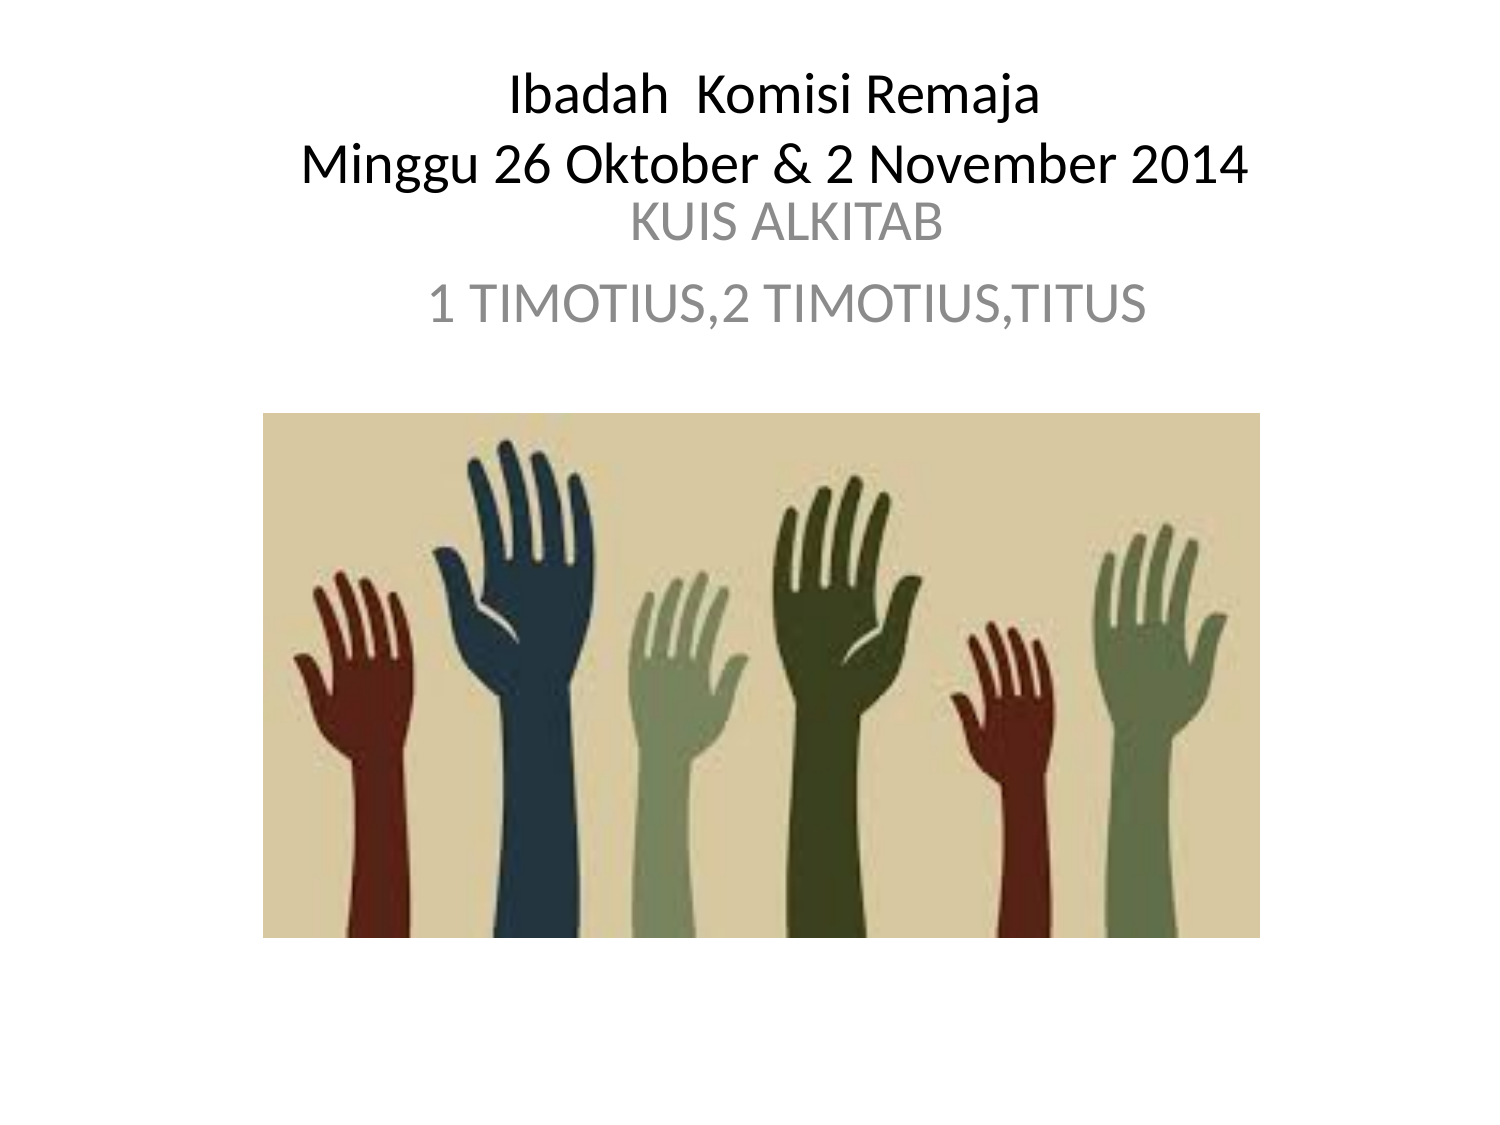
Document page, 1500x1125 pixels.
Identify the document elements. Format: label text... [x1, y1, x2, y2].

picture [263, 413, 1260, 938]
title Ibadah Komisi Remaja Minggu 26 Oktober & 2 November 2014 [137, 62, 1413, 188]
subtitle KUIS ALKITAB 1 TIMOTIUS,2 TIMOTIUS,TITUS [262, 174, 1313, 338]
